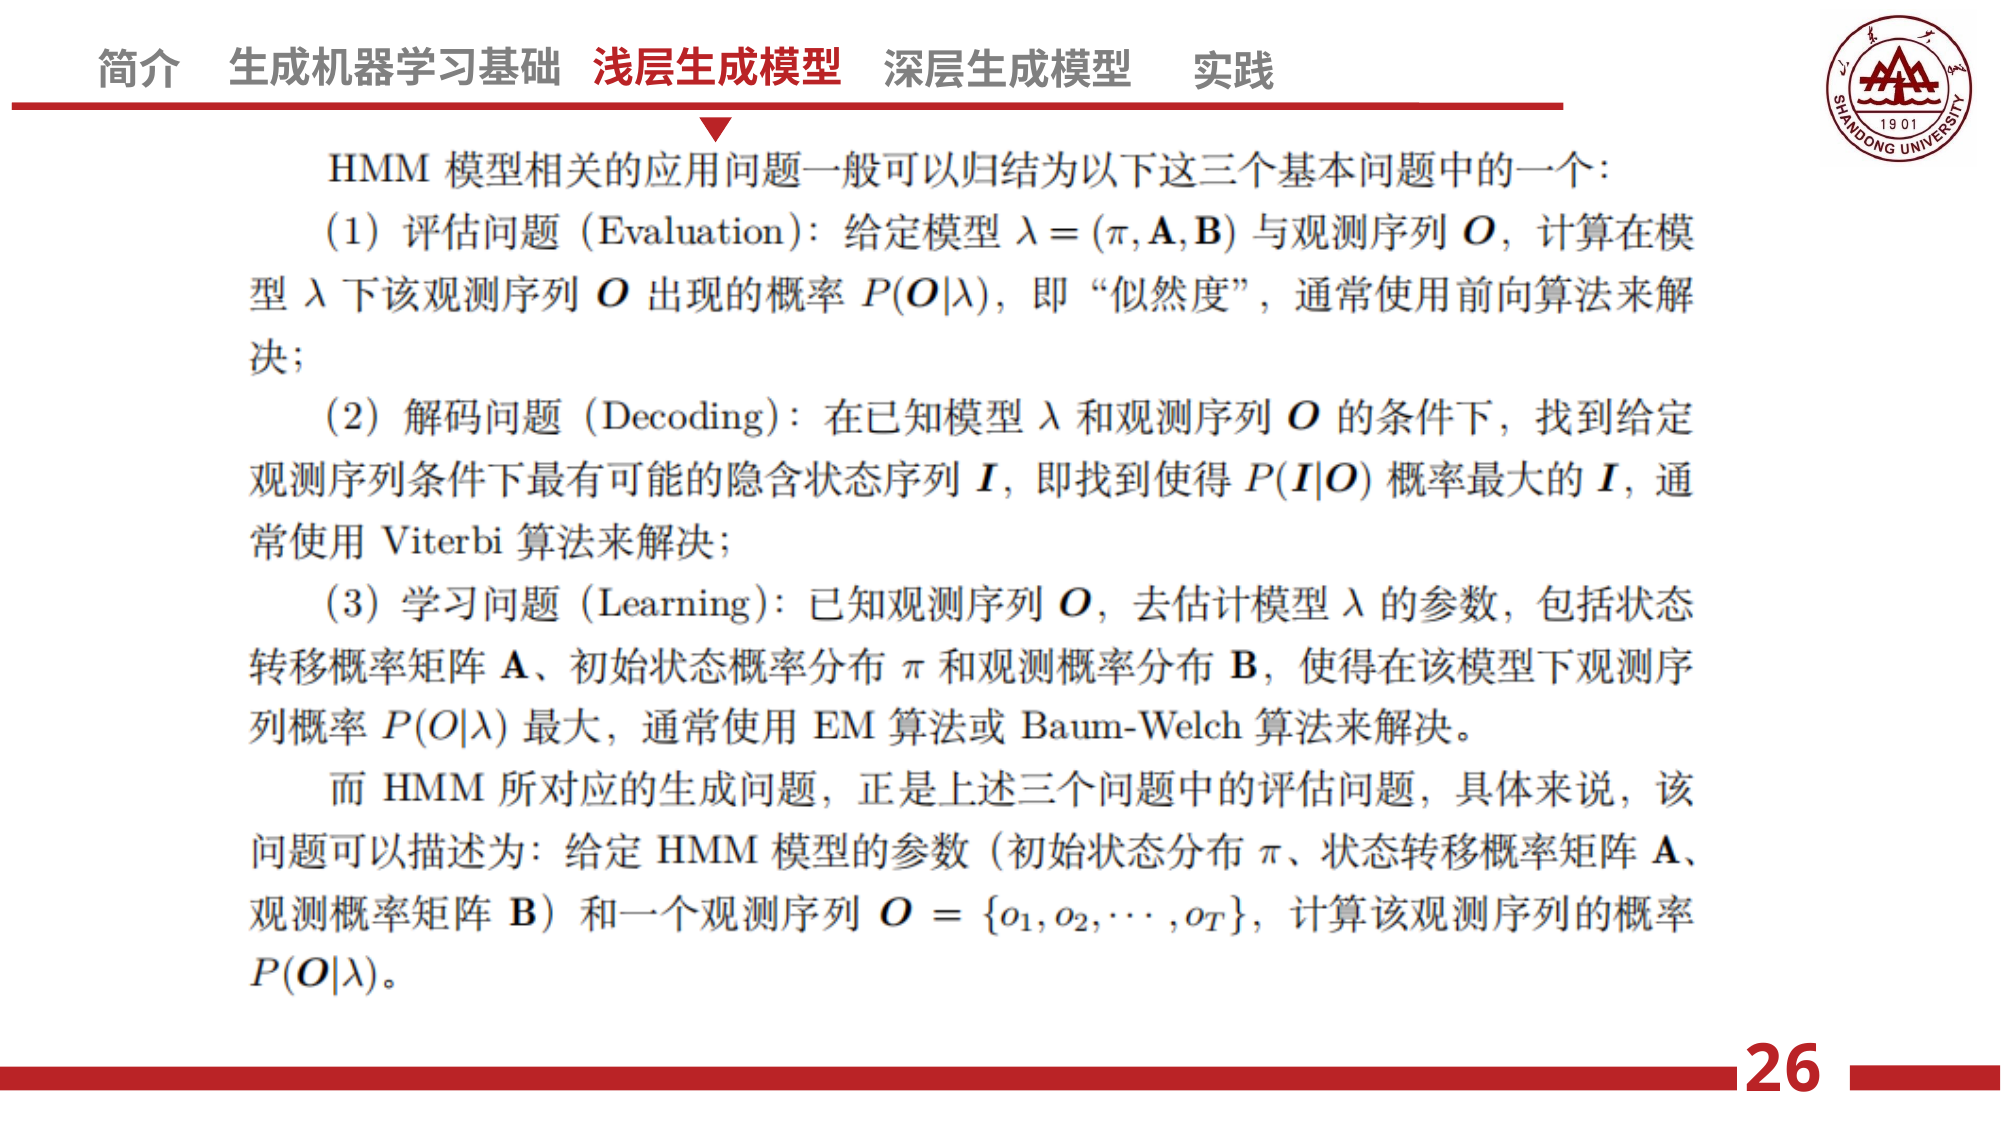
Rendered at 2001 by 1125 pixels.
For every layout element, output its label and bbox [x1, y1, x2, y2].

picture [232, 146, 1709, 1006]
picture [1820, 9, 1977, 167]
